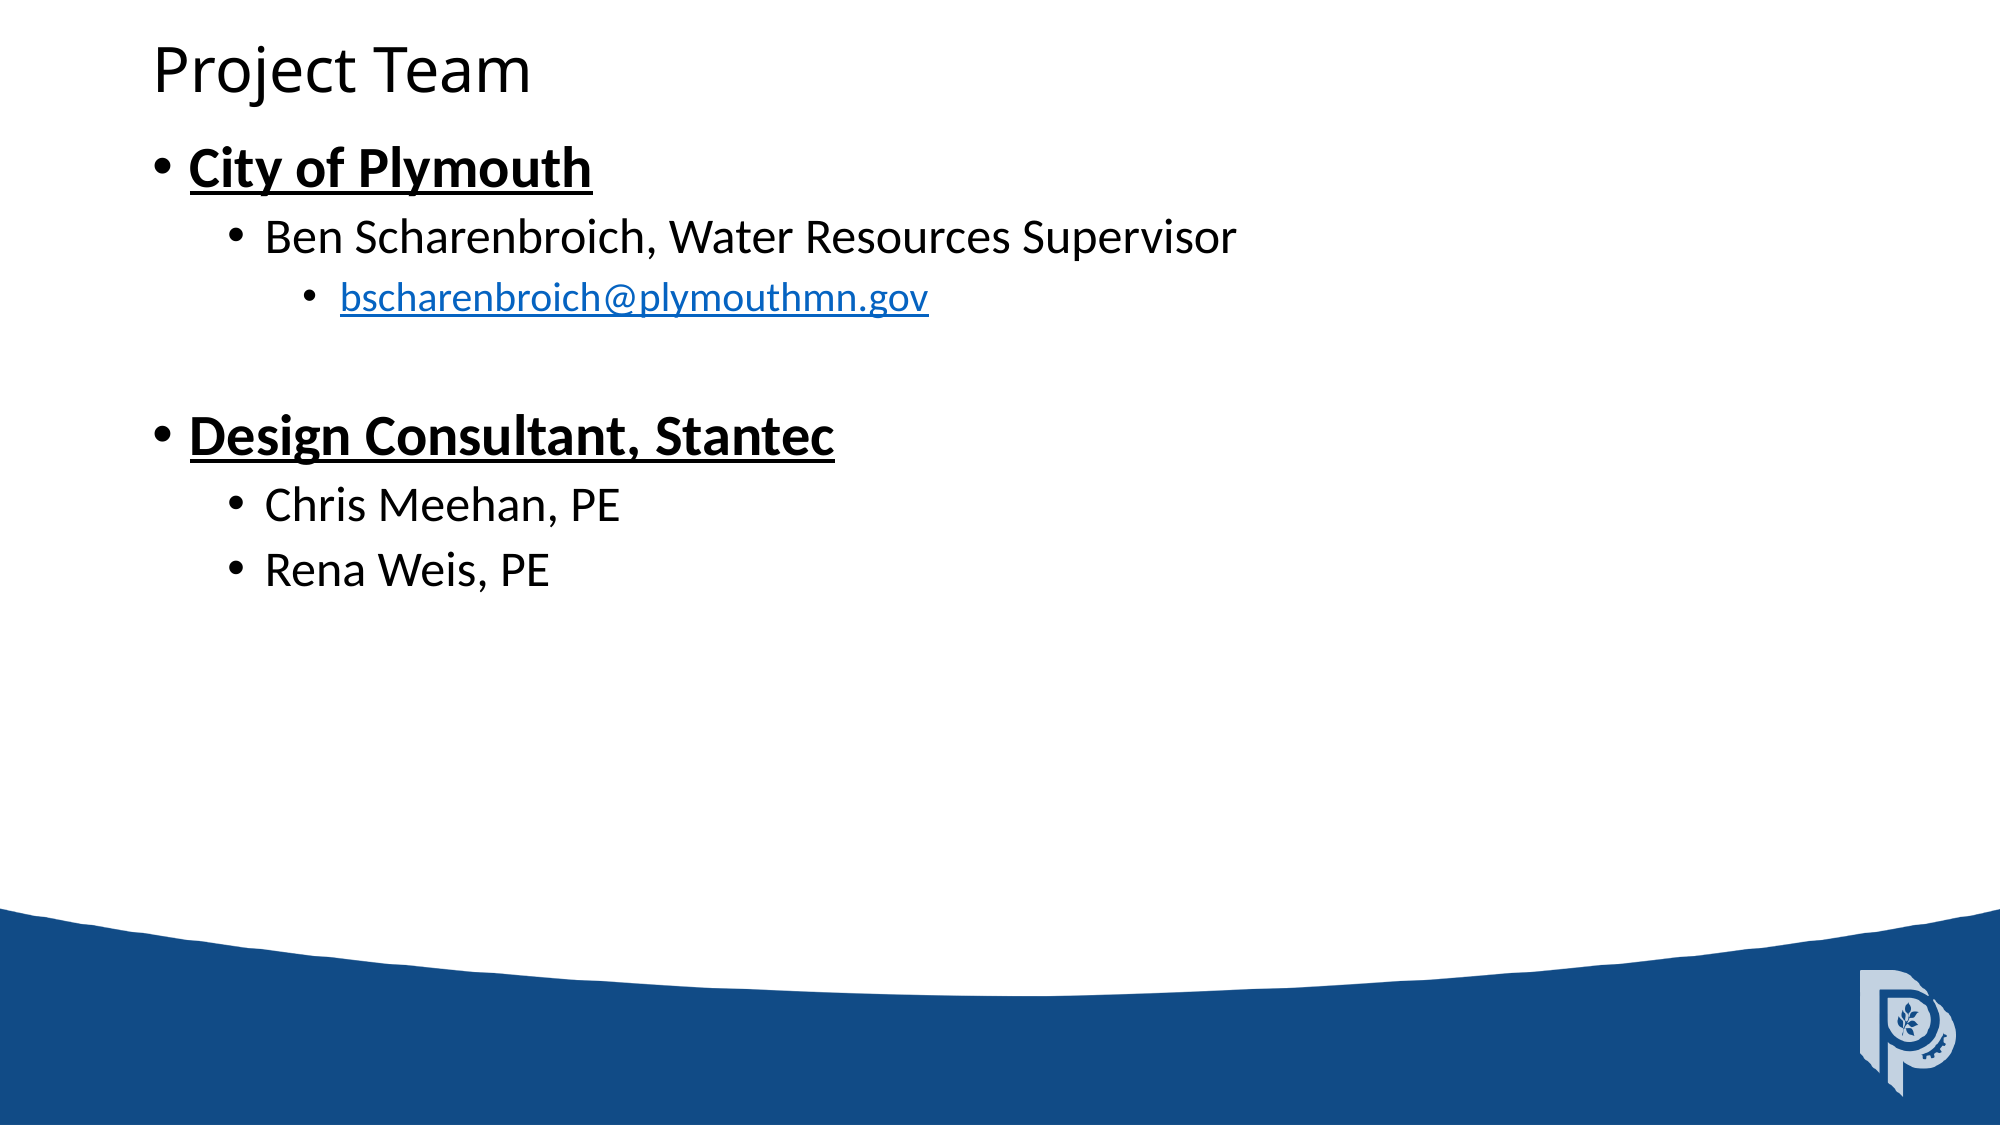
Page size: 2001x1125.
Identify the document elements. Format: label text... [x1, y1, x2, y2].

title Project Team [137, 31, 1863, 114]
list City of Plymouth Ben Scharenbroich, Water Resources Supervisor bscharenbroich@plymouthmn.gov Design Consultant, Stantec Chris Meehan, PE Rena Weis, PE [137, 129, 1863, 961]
picture [0, 908, 2000, 1125]
